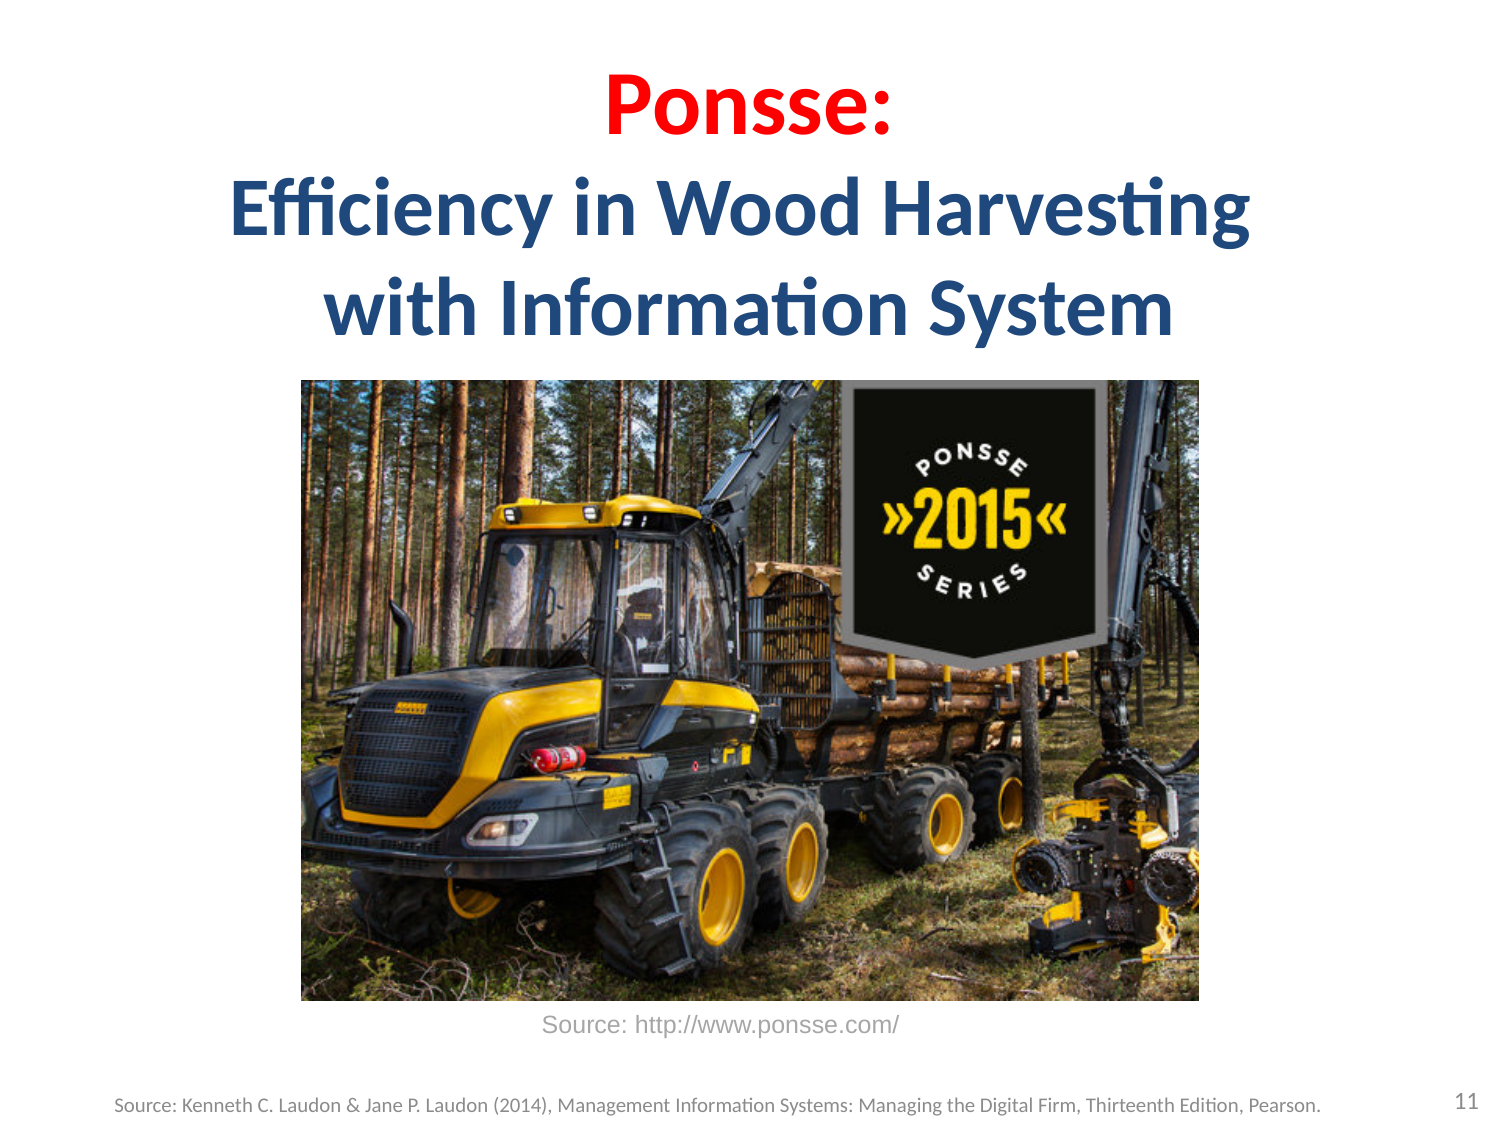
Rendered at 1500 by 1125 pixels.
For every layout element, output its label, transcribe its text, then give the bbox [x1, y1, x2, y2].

footer Source: Kenneth C. Laudon & Jane P. Laudon (2014), Management Information Systems: Managing the Digital Firm, Thirteenth Edition, Pearson. [76, 1082, 1365, 1125]
slide_number 11 [1144, 1069, 1495, 1125]
picture [301, 380, 1199, 1002]
text_box Source: http://www.ponsse.com/ [526, 1009, 915, 1046]
title Ponsse: Efficiency in Wood Harvesting with Information System [75, 45, 1425, 350]
